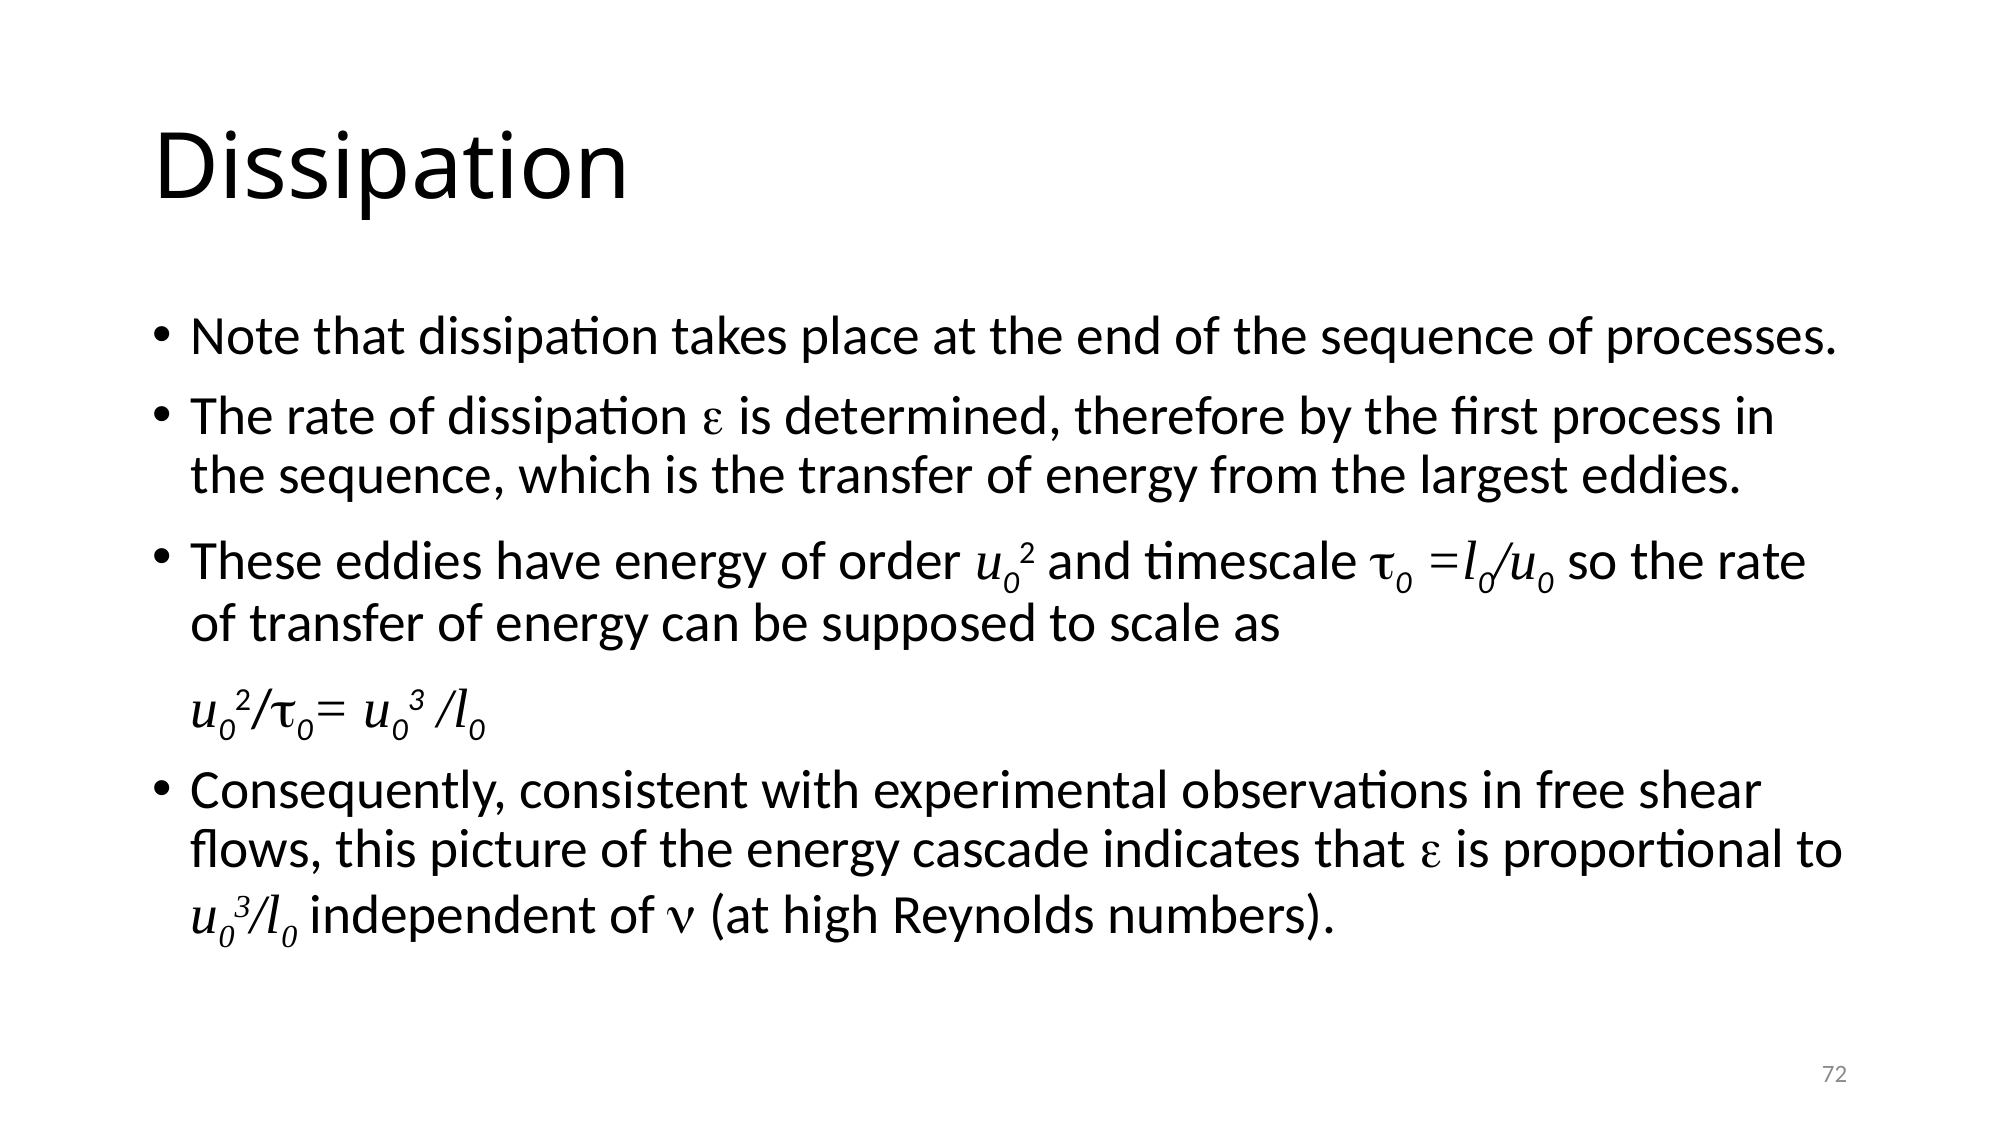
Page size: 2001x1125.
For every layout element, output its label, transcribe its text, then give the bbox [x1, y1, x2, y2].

list Note that dissipation takes place at the end of the sequence of processes. The rate of dissipation  is determined, therefore by the first process in the sequence, which is the transfer of energy from the largest eddies. These eddies have energy of order u02 and timescale 0 =l0/u0 so the rate of transfer of energy can be supposed to scale as u02/0= u03 /l0 Consequently, consistent with experimental observations in free shear flows, this picture of the energy cascade indicates that  is proportional to u03/l0 independent of  (at high Reynolds numbers). [137, 299, 1863, 1014]
title Dissipation [137, 59, 1863, 278]
slide_number 72 [1412, 1042, 1863, 1103]
